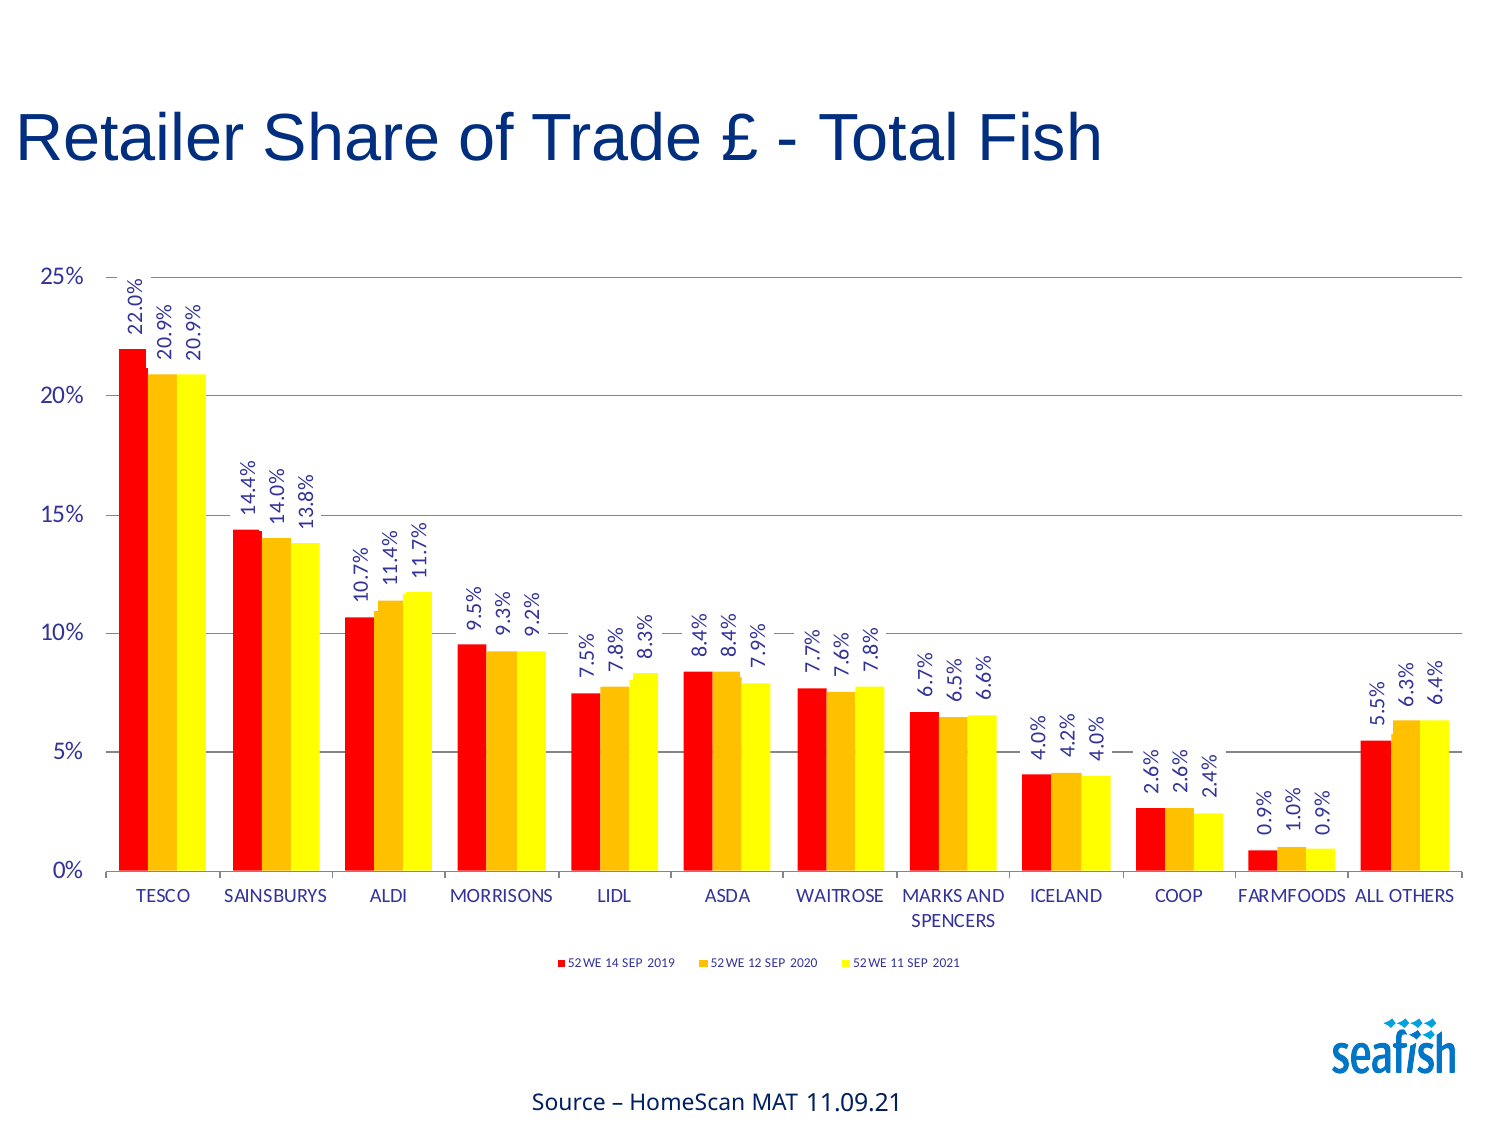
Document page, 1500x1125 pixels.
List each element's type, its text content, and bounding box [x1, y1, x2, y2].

text_box Source – HomeScan MAT [508, 1079, 823, 1123]
picture [25, 250, 1486, 991]
picture [1332, 1018, 1455, 1074]
text_box Retailer Share of Trade £ - Total Fish [0, 86, 1418, 182]
picture [733, 1081, 974, 1115]
picture [1407, 1018, 1417, 1022]
